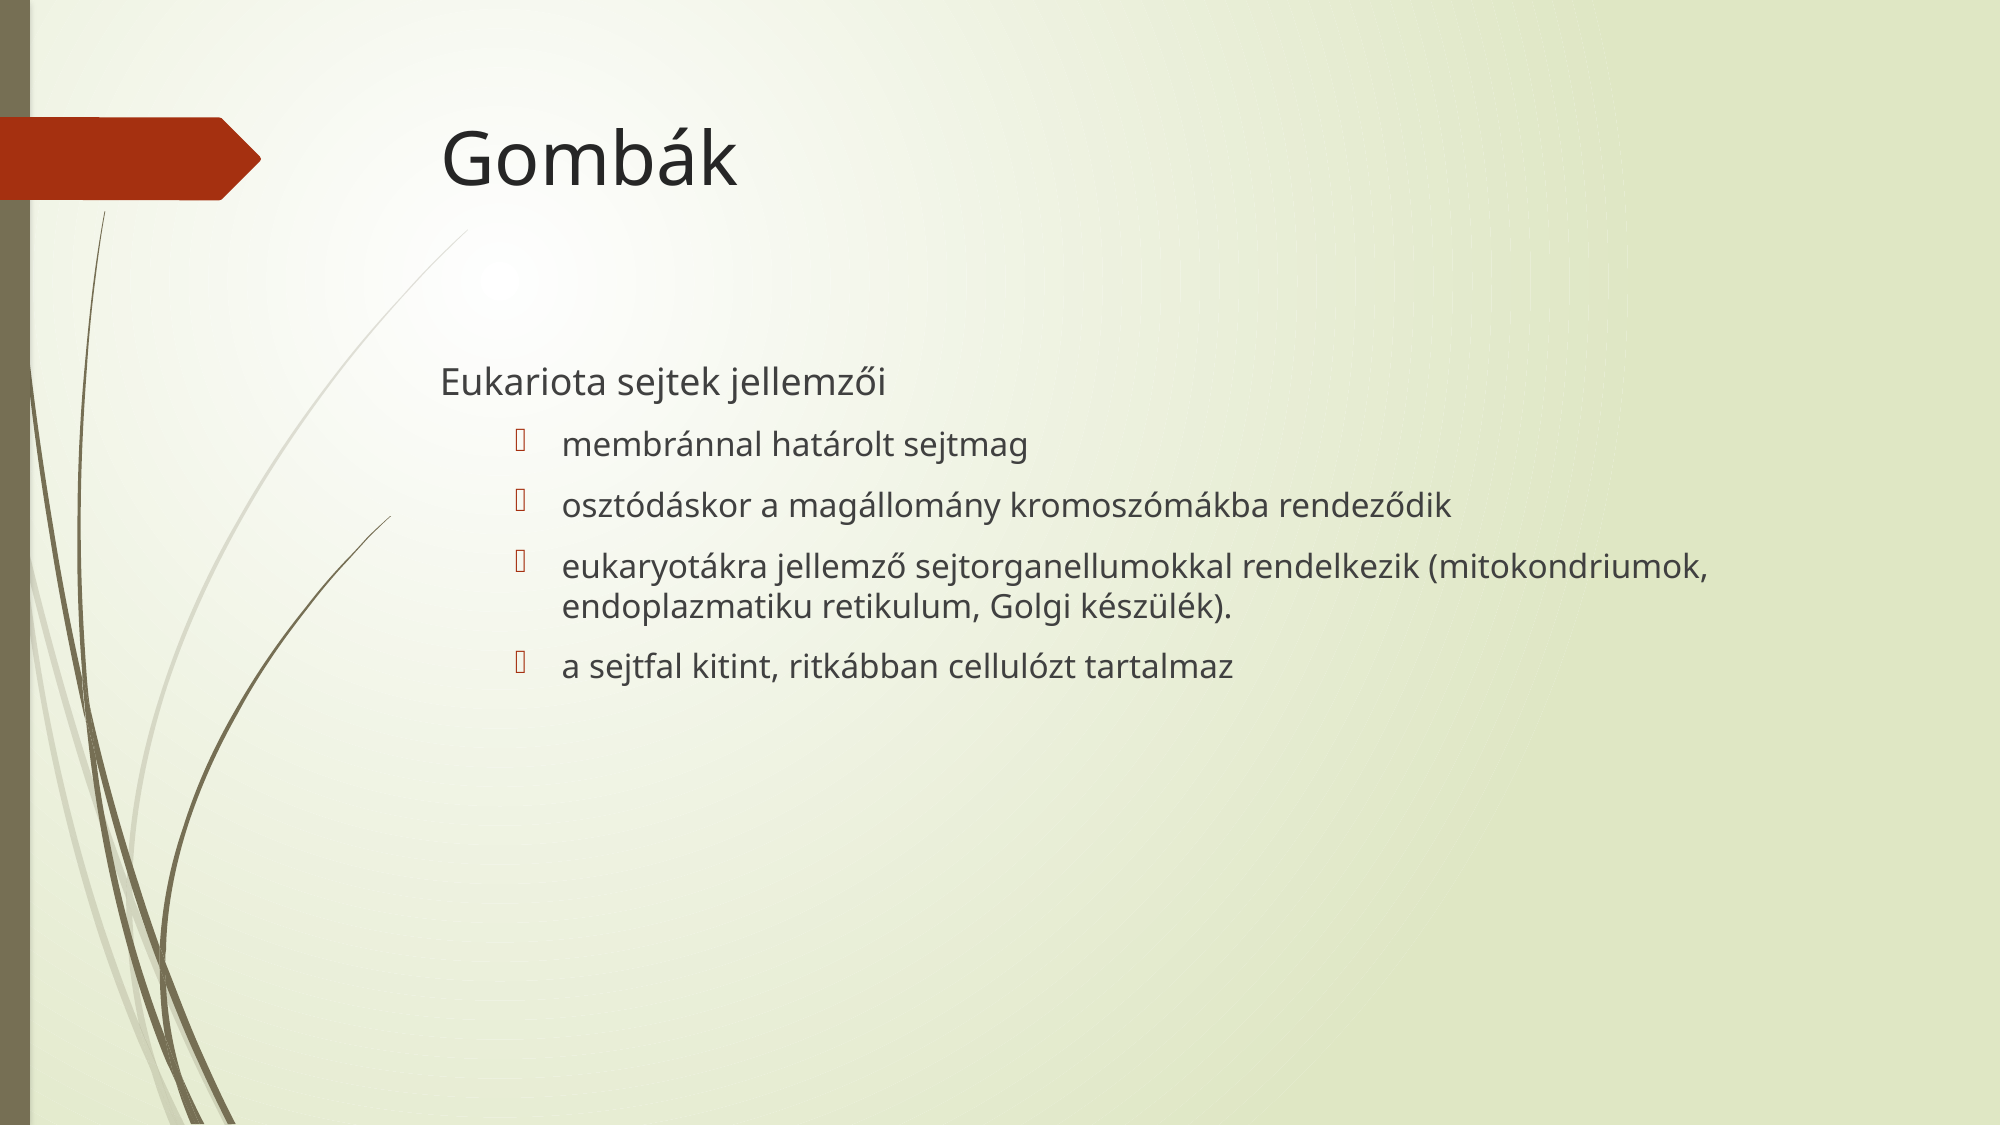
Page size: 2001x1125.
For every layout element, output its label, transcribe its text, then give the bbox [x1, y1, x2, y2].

title Gombák [425, 102, 1888, 313]
list Eukariota sejtek jellemzői membránnal határolt sejtmag osztódáskor a magállomány kromoszómákba rendeződik eukaryotákra jellemző sejtorganellumokkal rendelkezik (mitokondriumok, endoplazmatiku retikulum, Golgi készülék). a sejtfal kitint, ritkábban cellulózt tartalmaz [424, 350, 1888, 970]
